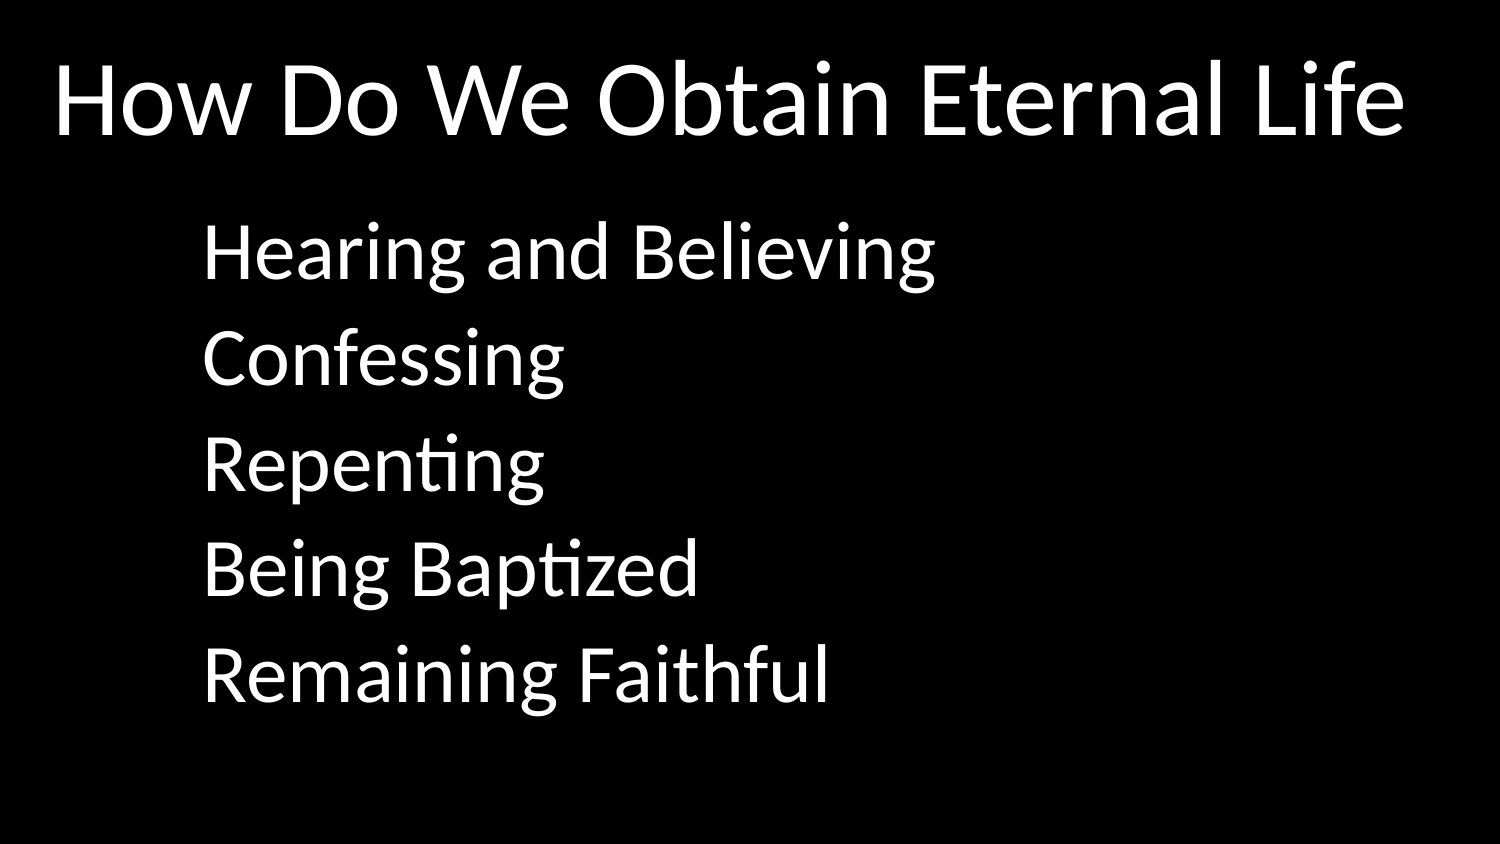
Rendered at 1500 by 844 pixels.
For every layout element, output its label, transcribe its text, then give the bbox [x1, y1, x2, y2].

list How Do We Obtain Eternal Life Hearing and Believing Confessing Repenting Being Baptized Remaining Faithful [37, 34, 1475, 647]
